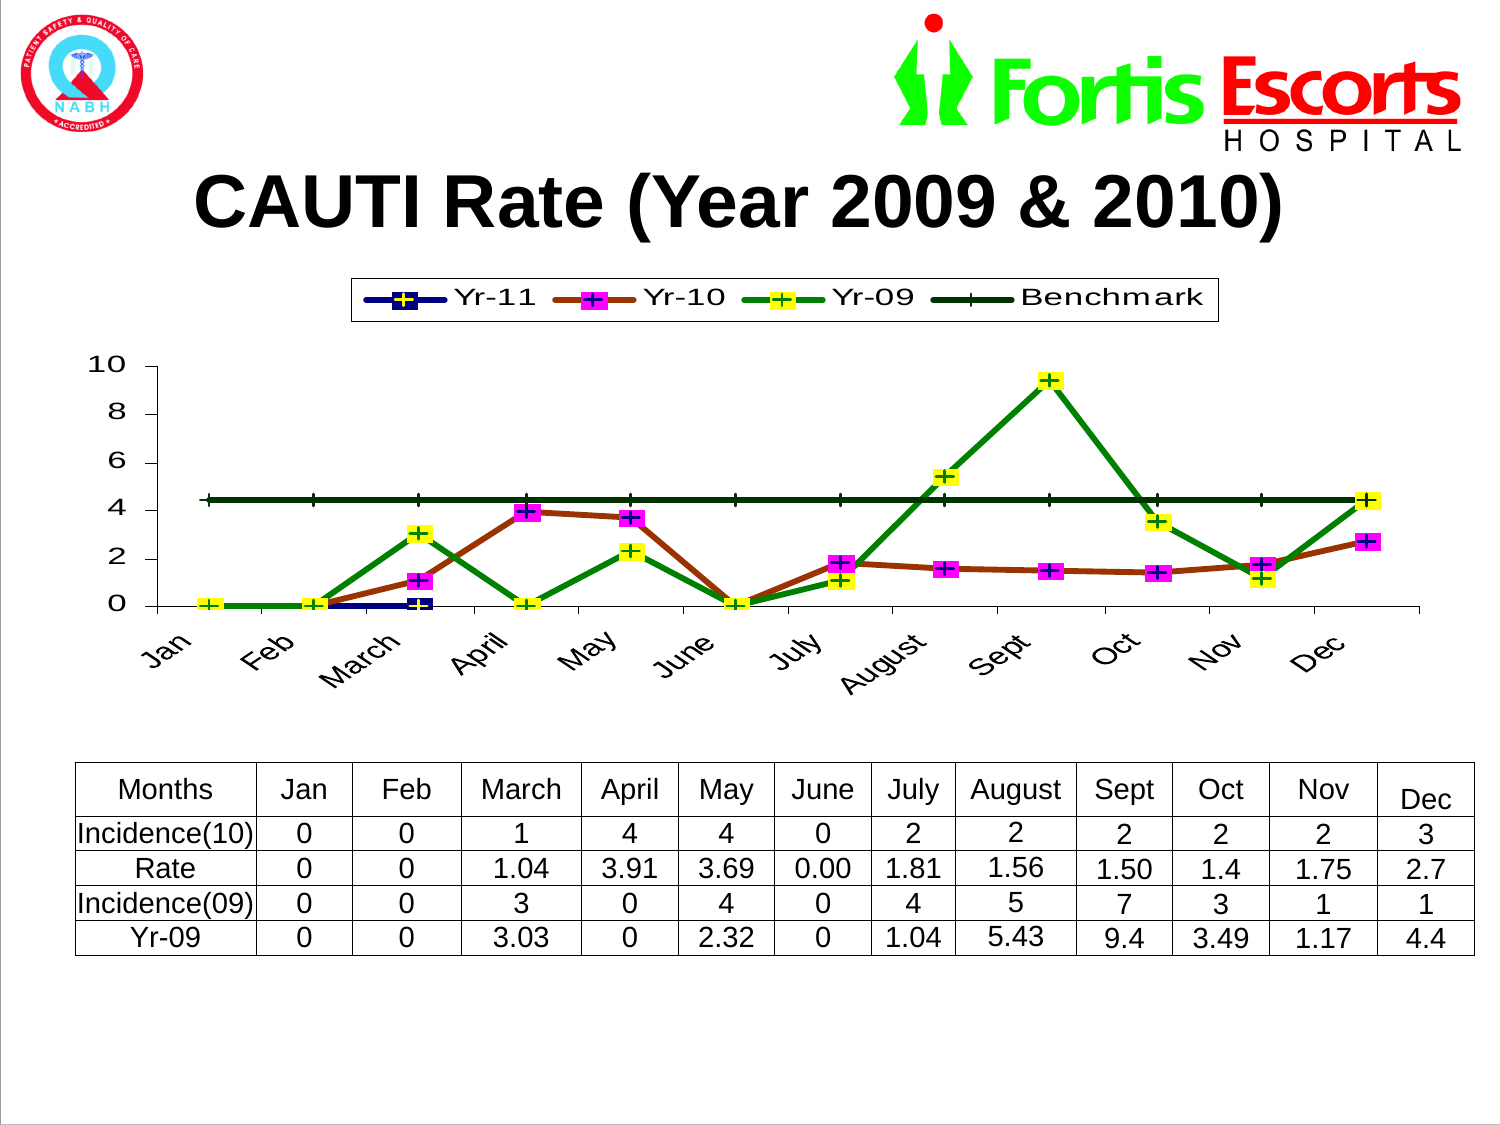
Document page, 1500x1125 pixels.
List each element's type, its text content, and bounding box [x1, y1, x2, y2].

table_cell 7 [1077, 886, 1172, 920]
table_cell 5 [956, 886, 1076, 920]
table_cell 1 [1378, 886, 1474, 920]
table_cell 2.32 [679, 921, 774, 955]
table_cell 3.49 [1173, 921, 1269, 955]
table_cell 1.04 [872, 921, 955, 955]
table_header Jan [257, 763, 352, 816]
table_header June [775, 763, 871, 816]
table_cell 0 [353, 851, 461, 885]
table_cell 2 [956, 817, 1076, 850]
table_cell Incidence(10) [76, 817, 256, 850]
table_cell 4 [679, 817, 774, 850]
table_cell 2 [1270, 817, 1377, 850]
table_cell 3 [1378, 817, 1474, 850]
table_header Nov [1270, 763, 1377, 816]
table_cell 4 [872, 886, 955, 920]
table_cell 0 [582, 886, 678, 920]
table_cell Incidence(09) [76, 886, 256, 920]
table_cell 3 [462, 886, 581, 920]
table_cell 2 [872, 817, 955, 850]
table_cell 1.81 [872, 851, 955, 885]
table_header July [872, 763, 955, 816]
table_cell 5.43 [956, 921, 1076, 955]
table_cell 0 [257, 886, 352, 920]
table_cell 1.4 [1173, 851, 1269, 885]
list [37, 262, 1463, 738]
table_cell 2 [1077, 817, 1172, 850]
table_cell 1.04 [462, 851, 581, 885]
table_header Feb [353, 763, 461, 816]
table_cell 4 [582, 817, 678, 850]
table_cell 3.91 [582, 851, 678, 885]
table_cell 0 [257, 817, 352, 850]
picture [0, 0, 1500, 1125]
table_cell 0 [257, 851, 352, 885]
table_cell 0 [353, 886, 461, 920]
table_cell Yr-09 [76, 921, 256, 955]
table_cell 3 [1173, 886, 1269, 920]
table_cell 1.50 [1077, 851, 1172, 885]
table_cell Rate [76, 851, 256, 885]
table_cell 0 [257, 921, 352, 955]
table_cell 1.56 [956, 851, 1076, 885]
table_header August [956, 763, 1076, 816]
table_cell 0 [582, 921, 678, 955]
table_cell 0 [353, 817, 461, 850]
table_cell 1.17 [1270, 921, 1377, 955]
table_cell 3.69 [679, 851, 774, 885]
table_header May [679, 763, 774, 816]
table_cell 1.75 [1270, 851, 1377, 885]
table_header March [462, 763, 581, 816]
table_header April [582, 763, 678, 816]
table_header Sept [1077, 763, 1172, 816]
table_cell 2 [1173, 817, 1269, 850]
table_header Dec [1378, 763, 1474, 816]
title CAUTI Rate (Year 2009 & 2010) [74, 162, 1426, 233]
table_cell 0 [775, 921, 871, 955]
table_cell 0 [353, 921, 461, 955]
table_cell 3.03 [462, 921, 581, 955]
table_cell 0 [775, 886, 871, 920]
table_cell 0 [775, 817, 871, 850]
table_cell 2.7 [1378, 851, 1474, 885]
table_header Oct [1173, 763, 1269, 816]
table_cell 1 [1270, 886, 1377, 920]
table_cell 4 [679, 886, 774, 920]
table_header Months [76, 763, 256, 816]
table_cell 1 [462, 817, 581, 850]
table_cell 0.00 [775, 851, 871, 885]
table_cell 4.4 [1378, 921, 1474, 955]
table_cell 9.4 [1077, 921, 1172, 955]
